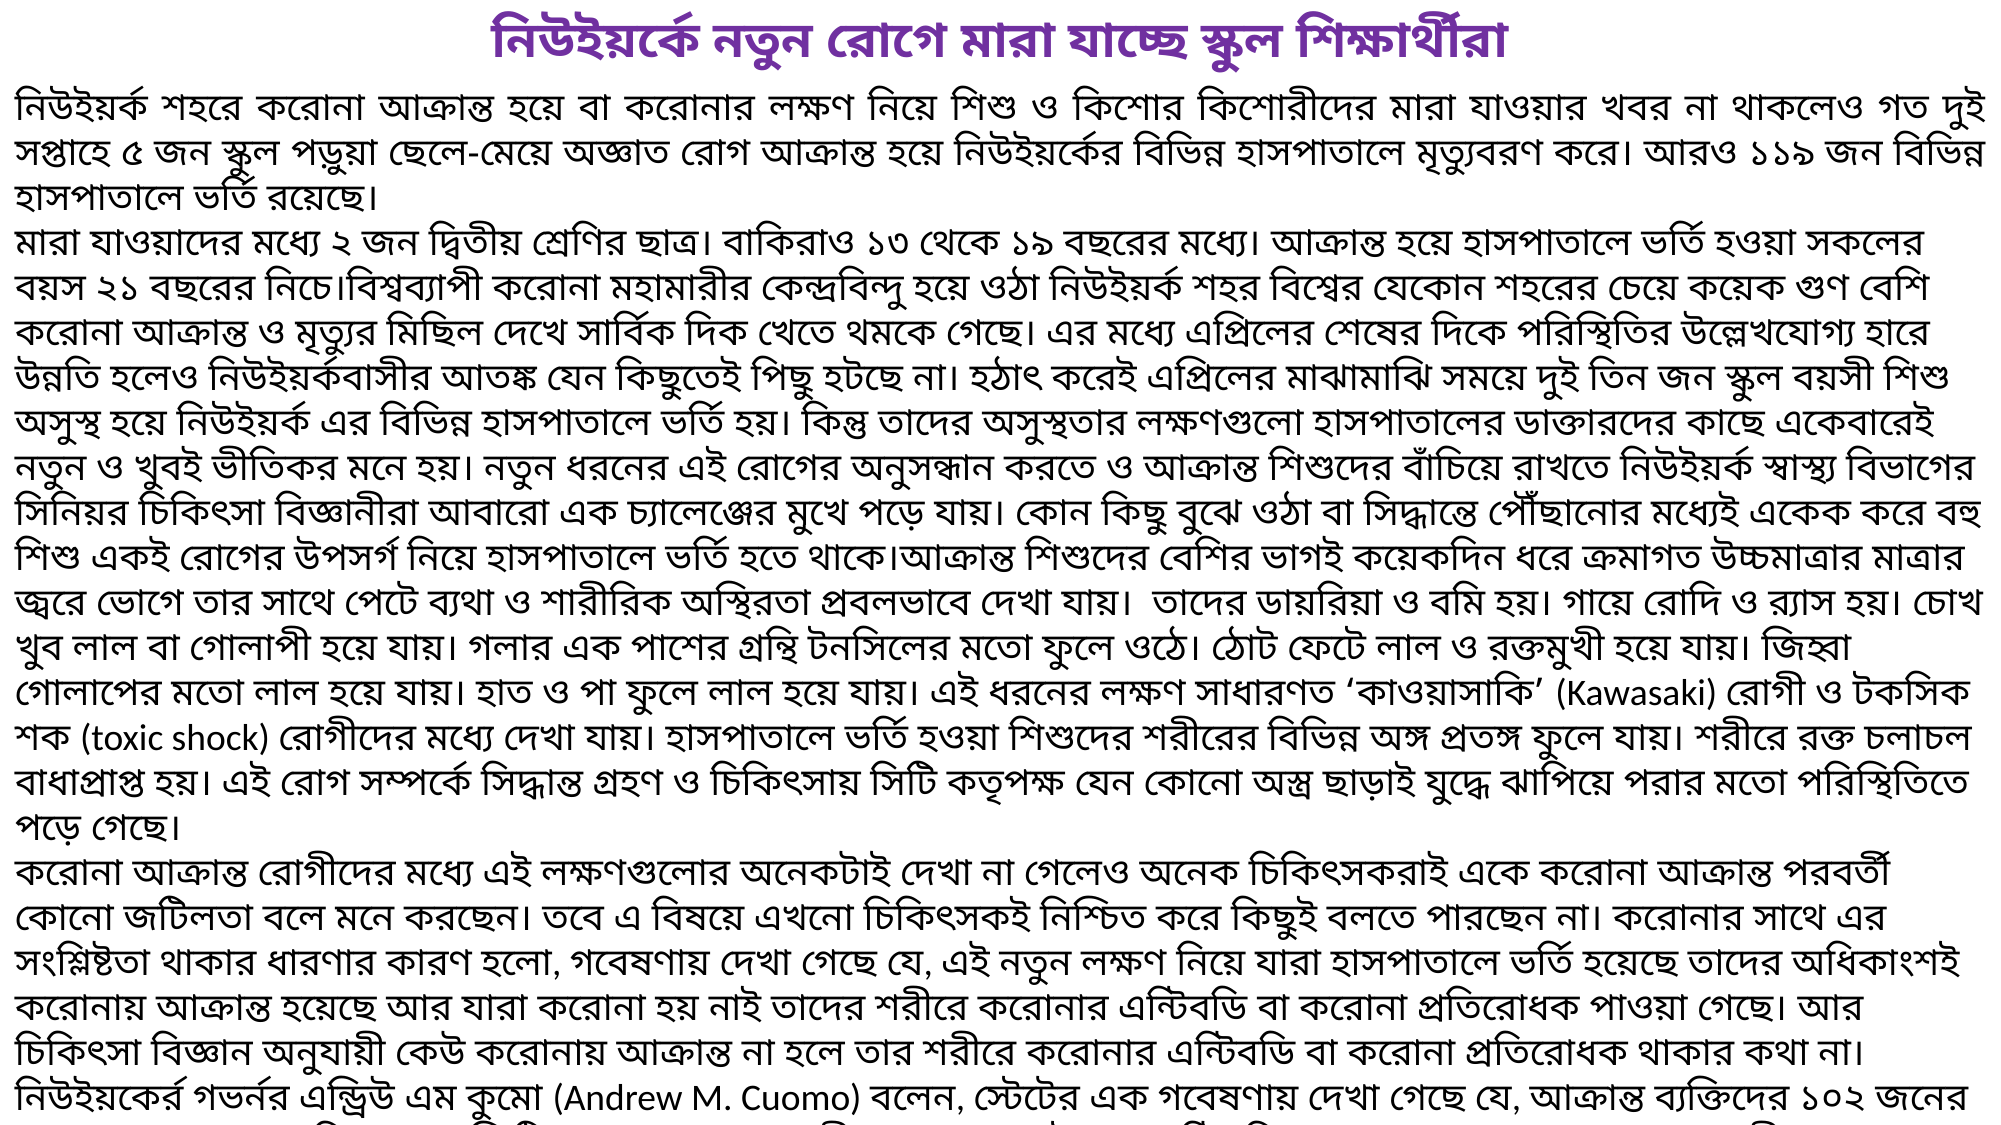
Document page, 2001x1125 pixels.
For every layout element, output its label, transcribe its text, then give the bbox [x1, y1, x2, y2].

text_box নিউইয়র্ক শহরে করোনা আক্রান্ত হয়ে বা করোনার লক্ষণ নিয়ে শিশু ও কিশোর কিশোরীদের মারা যাওয়ার খবর না থাকলেও গত দুই সপ্তাহে ৫ জন স্কুল পড়ুয়া ছেলে-মেয়ে অজ্ঞাত রোগ আক্রান্ত হয়ে নিউইয়র্কের বিভিন্ন হাসপাতালে মৃত্যুবরণ করে। আরও ১১৯ জন বিভিন্ন হাসপাতালে ভর্তি রয়েছে। মারা যাওয়াদের মধ্যে ২ জন দ্বিতীয় শ্রেণির ছাত্র। বাকিরাও ১৩ থেকে ১৯ বছরের মধ্যে। আক্রান্ত হয়ে হাসপাতালে ভর্তি হওয়া সকলের বয়স ২১ বছরের নিচে।বিশ্বব্যাপী করোনা মহামারীর কেন্দ্রবিন্দু হয়ে ওঠা নিউইয়র্ক শহর বিশ্বের যেকোন শহরের চেয়ে কয়েক গুণ বেশি করোনা আক্রান্ত ও মৃত্যুর মিছিল দেখে সার্বিক দিক খেতে থমকে গেছে। এর মধ্যে এপ্রিলের শেষের দিকে পরিস্থিতির উল্লেখযোগ্য হারে উন্নতি হলেও নিউইয়র্কবাসীর আতঙ্ক যেন কিছুতেই পিছু হটছে না। হঠাৎ করেই এপ্রিলের মাঝামাঝি সময়ে দুই তিন জন স্কুল বয়সী শিশু অসুস্থ হয়ে নিউইয়র্ক এর বিভিন্ন হাসপাতালে ভর্তি হয়। কিন্তু তাদের অসুস্থতার লক্ষণগুলো হাসপাতালের ডাক্তারদের কাছে একেবারেই নতুন ও খুবই ভীতিকর মনে হয়। নতুন ধরনের এই রোগের অনুসন্ধান করতে ও আক্রান্ত শিশুদের বাঁচিয়ে রাখতে নিউইয়র্ক স্বাস্থ্য বিভাগের সিনিয়র চিকিৎসা বিজ্ঞানীরা আবারো এক চ্যালেঞ্জের মুখে পড়ে যায়। কোন কিছু বুঝে ওঠা বা সিদ্ধান্তে পৌঁছানোর মধ্যেই একেক করে বহু শিশু একই রোগের উপসর্গ নিয়ে হাসপাতালে ভর্তি হতে থাকে।আক্রান্ত শিশুদের বেশির ভাগই কয়েকদিন ধরে ক্রমাগত উচ্চমাত্রার মাত্রার জ্বরে ভোগে তার সাথে পেটে ব্যথা ও শারীরিক অস্থিরতা প্রবলভাবে দেখা যায়। তাদের ডায়রিয়া ও বমি হয়। গায়ে রোদি ও র‌্যাস হয়। চোখ খুব লাল বা গোলাপী হয়ে যায়। গলার এক পাশের গ্রন্থি টনসিলের মতো ফুলে ওঠে। ঠোট ফেটে লাল ও রক্তমুখী হয়ে যায়। জিহ্বা গোলাপের মতো লাল হয়ে যায়। হাত ও পা ফুলে লাল হয়ে যায়। এই ধরনের লক্ষণ সাধারণত ‘কাওয়াসাকি’ (Kawasaki) রোগী ও টকসিক শক (toxic shock) রোগীদের মধ্যে দেখা যায়। হাসপাতালে ভর্তি হওয়া শিশুদের শরীরের বিভিন্ন অঙ্গ প্রতঙ্গ ফুলে যায়। শরীরে রক্ত চলাচল বাধাপ্রাপ্ত হয়। এই রোগ সম্পর্কে সিদ্ধান্ত গ্রহণ ও চিকিৎসায় সিটি কতৃপক্ষ যেন কোনো অস্ত্র ছাড়াই যুদ্ধে ঝাপিয়ে পরার মতো পরিস্থিতিতে পড়ে গেছে। করোনা আক্রান্ত রোগীদের মধ্যে এই লক্ষণগুলোর অনেকটাই দেখা না গেলেও অনেক চিকিৎসকরাই একে করোনা আক্রান্ত পরবর্তী কোনো জটিলতা বলে মনে করছেন। তবে এ বিষয়ে এখনো চিকিৎসকই নিশ্চিত করে কিছুই বলতে পারছেন না। করোনার সাথে এর সংশ্লিষ্টতা থাকার ধারণার কারণ হলো, গবেষণায় দেখা গেছে যে, এই নতুন লক্ষণ নিয়ে যারা হাসপাতালে ভর্তি হয়েছে তাদের অধিকাংশই করোনায় আক্রান্ত হয়েছে আর যারা করোনা হয় নাই তাদের শরীরে করোনার এন্টিবডি বা করোনা প্রতিরোধক পাওয়া গেছে। আর চিকিৎসা বিজ্ঞান অনুযায়ী কেউ করোনায় আক্রান্ত না হলে তার শরীরে করোনার এন্টিবডি বা করোনা প্রতিরোধক থাকার কথা না। নিউইয়কের্র গভর্নর এন্ড্রিউ এম কুমো (Andrew M. Cuomo) বলেন, স্টেটের এক গবেষণায় দেখা গেছে যে, আক্রান্ত ব্যক্তিদের ১০২ জনের মধ্যে ৬০ শতাংশ কোভিড-১৯ পজিটিভ; ৪০ শতাংশের শরীরে করোনা ভাইরাসে এন্টিবডি রয়েছে। আবার ১৪ শতাংশের শরীরে করোনা ভাইরাস ও এন্টিবডি দুইটাই পাওয়া গেছে।নিউইর্য়ক স্বাস্থ্য বিভাগ এই রহস্যজনক রোগের নামকরণ করেছে পেডিয়াট্রিক মাল্টিসিস্টেম ইনফ্লোমেটরি সিনোড্রম (Pediatric Multi-System Inflammatory Syndrome-PMI) এই রোগ বিরল হলেও এটা যে এক ব্যক্তি থেকে আর এক ব্যক্তির শরীরে ছড়ায় না তা মোটামুটি নিশ্চিত হওয়া গেছে। তবুও যেহেতু এটি একটি মরণঘাতী রোগ। তাই এই এর লক্ষণ সম্পর্কে জানা ও সচেতন হওয়া বিষয়ে ভীষণ গুরুত্ব দেয়া হচ্ছে। নিউইয়র্ক স্টেট হেলথ ডিপার্টমেন্ট ও সেন্টার ফর ডিসেজ কন্ট্রোল দেশের স্বাস্থ্য বিভাগ ও হাসপাতাল ব্যবস্থা ও অন্যান্য এস্টেট সমূহকে এই রোগ চিহ্নিত করা, তদারকি করা ও এ সম্পর্কে করণীয় বিষয়ে নীতিমালা তৈরিতে কাজ করে যাচ্ছে। এক বিবৃতিতে সিডিসি জানায়, যে, ‘পিএমআইএস’ কে তদারকির আওতায় রাখতে, আরও ভালোভাবে লক্ষণ বুঝতে ও এর একটা সংজ্ঞা তৈরি করতে তারা কাউন্সিল আব স্টেট (Council of Stat), টেরিটরিয়াল ইপিডেমিওলজিস্ট (Territorial Epidemiologists) ও দেশি-বিদেশি বিশেষজ্ঞদের নিয়ে কাজ করছে।নিউইর্য়ক স্বাস্থ্য বিভাগ এই রহস্যজনক রোগের নামকরণ করেছে পেডিয়াট্রিক মাল্টিসিস্টেম ইনফ্লোমেটরি সিনোড্রম (Pediatric Multi-System Inflammatory Syndrome-PMI) এই রোগ বিরল হলেও এটা যে এক ব্যক্তি থেকে আর এক ব্যক্তির শরীরে ছড়ায় না তা মোটামুটি নিশ্চিত হওয়া গেছে। তবুও যেহেতু এটি একটি মরণঘাতী রোগ। তাই এই এর লক্ষণ সম্পর্কে জানা ও সচেতন হওয়া বিষয়ে ভীষণ গুরুত্ব দেয়া হচ্ছে। নিউইয়র্ক স্টেট হেলথ ডিপার্টমেন্ট ও সেন্টার ফর ডিসেজ কন্ট্রোল দেশের স্বাস্থ্য বিভাগ ও হাসপাতাল ব্যবস্থা ও অন্যান্য এস্টেট সমূহকে এই রোগ চিহ্নিত করা, তদারকি করা ও এ সম্পর্কে করণীয় বিষয়ে নীতিমালা তৈরিতে কাজ করে যাচ্ছে। এক বিবৃতিতে সিডিসি জানায়, যে, ‘পিএমআইএস’ কে তদারকির আওতায় রাখতে, আরও ভালোভাবে লক্ষণ বুঝতে ও এর একটা সংজ্ঞা তৈরি করতে তারা কাউন্সিল আব স্টেট (Council of Stat), টেরিটরিয়াল ইপিডেমিওলজিস্ট (Territorial Epidemiologists) ও দেশি-বিদেশি বিশেষজ্ঞদের নিয়ে কাজ করছে। [0, 75, 2000, 1125]
text_box নিউইয়র্কে নতুন রোগে মারা যাচ্ছে স্কুল শিক্ষার্থীরা [0, 0, 2000, 75]
